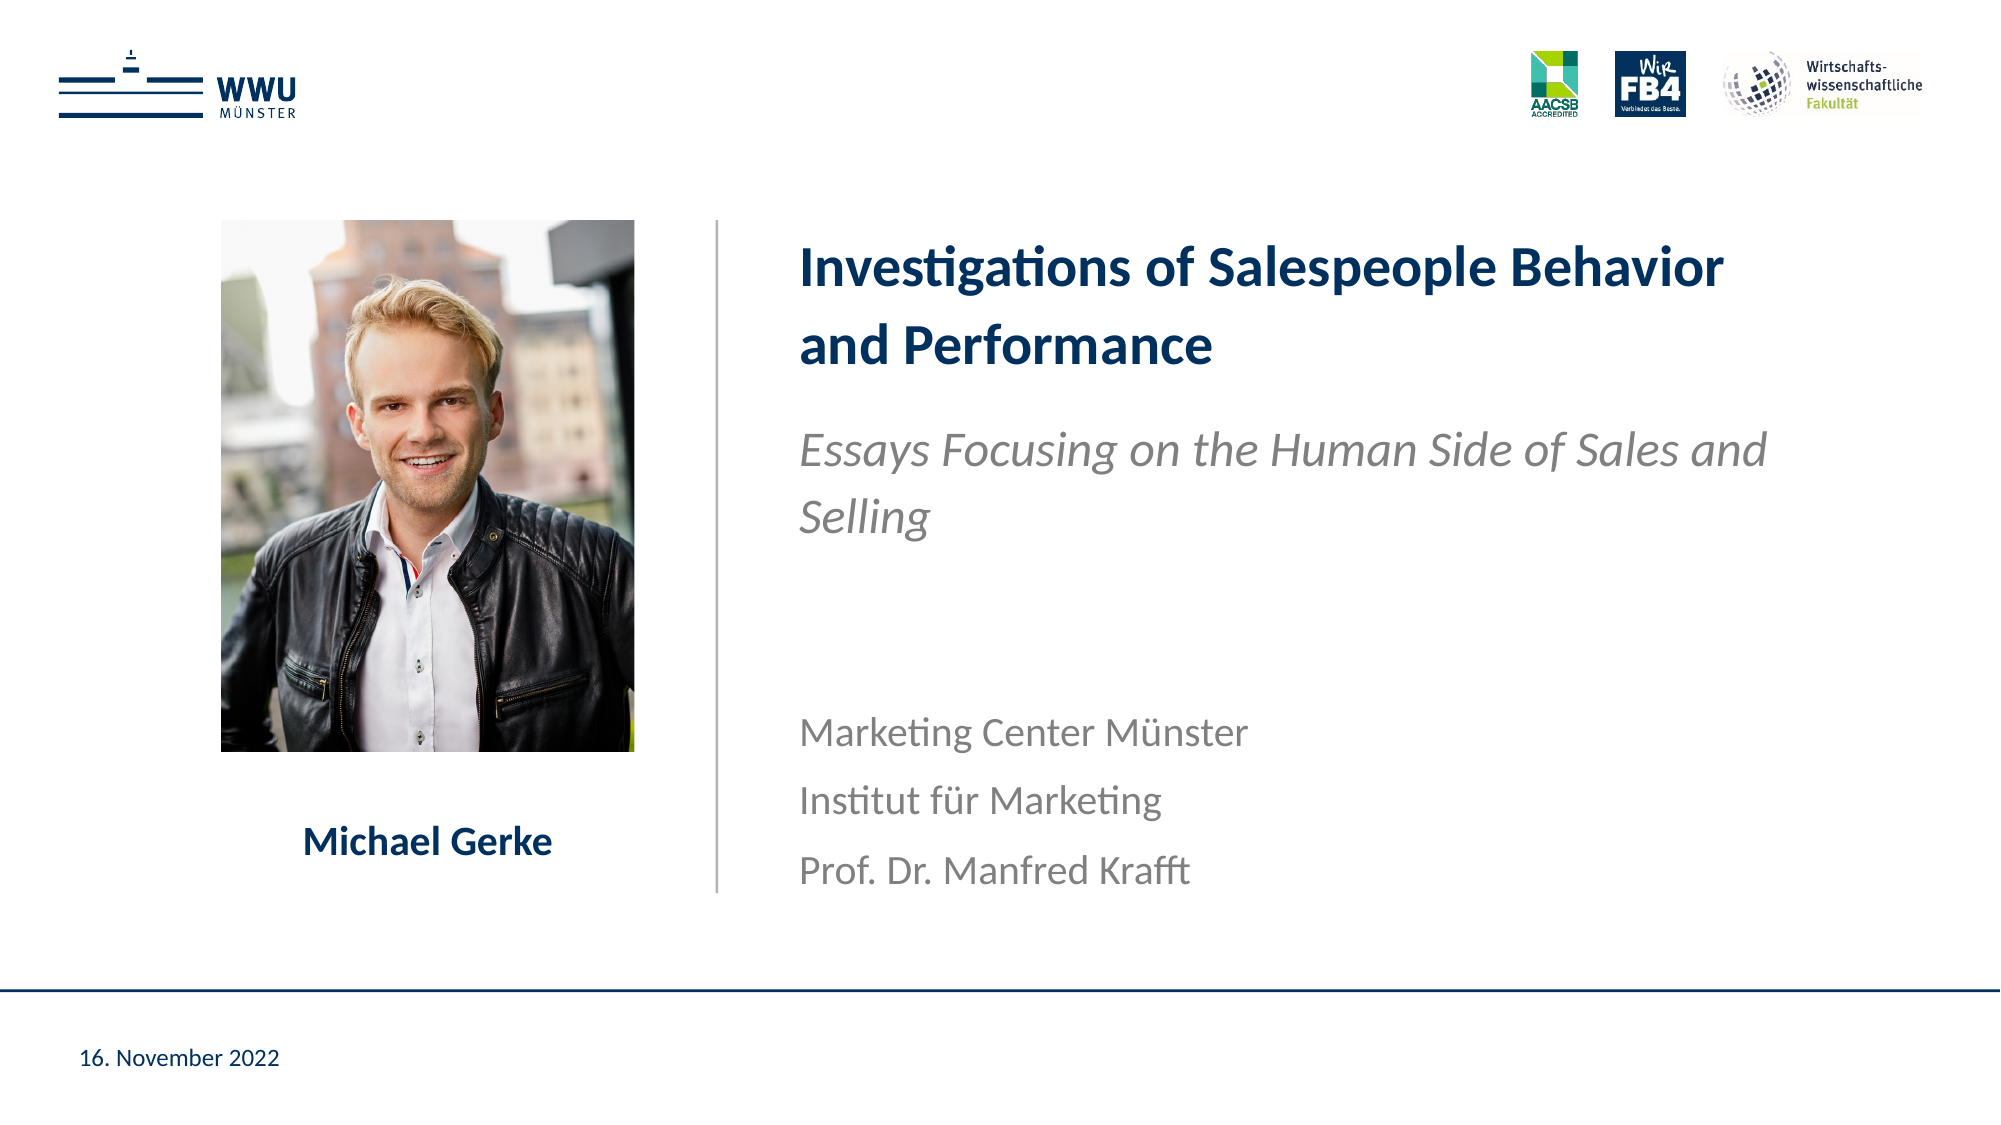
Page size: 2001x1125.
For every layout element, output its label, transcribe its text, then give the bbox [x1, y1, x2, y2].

picture [1615, 51, 1686, 117]
list Michael Gerke [221, 778, 635, 894]
list Prof. Dr. Manfred Krafft [799, 823, 1780, 894]
footer 16. November 2022 [78, 1012, 1213, 1072]
picture [1531, 51, 1578, 117]
list Essays Focusing on the Human Side of Sales and Selling [799, 409, 1780, 613]
picture [221, 220, 635, 752]
picture [1723, 51, 1922, 117]
list Investigations of Salespeople Behavior and Performance [799, 220, 1780, 379]
list Marketing Center Münster Institut für Marketing [799, 709, 1780, 823]
